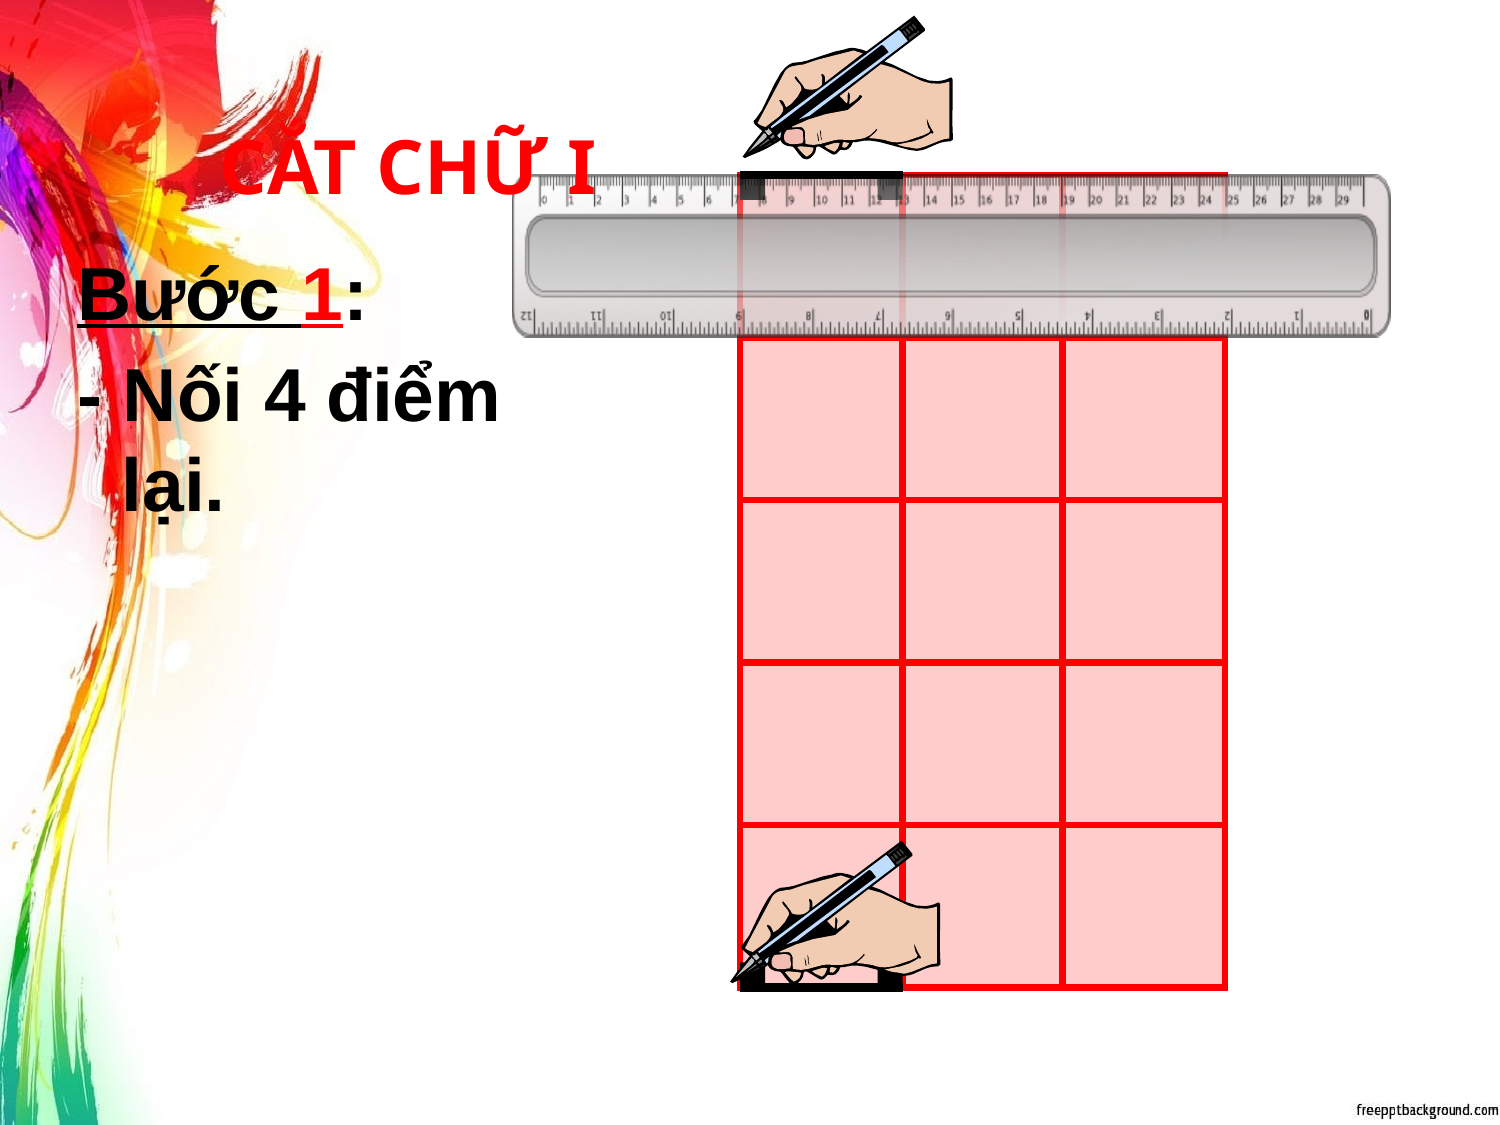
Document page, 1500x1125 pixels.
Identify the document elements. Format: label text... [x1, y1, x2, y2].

text_box [903, 662, 1062, 824]
text_box [740, 347, 903, 499]
text_box [740, 499, 903, 662]
text_box [1062, 347, 1225, 499]
text_box [1062, 824, 1225, 988]
text_box Bước 1: - Nối 4 điểm lại. [62, 237, 507, 338]
text_box [740, 824, 903, 835]
text_box [903, 824, 1062, 988]
text_box [903, 499, 1062, 662]
picture [0, 0, 1500, 1125]
text_box [740, 662, 903, 824]
text_box [1062, 662, 1225, 824]
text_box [627, 837, 953, 1013]
text_box CẮT CHỮ I [62, 112, 634, 218]
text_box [639, 12, 966, 188]
text_box [1062, 499, 1225, 662]
text_box [903, 347, 1062, 499]
